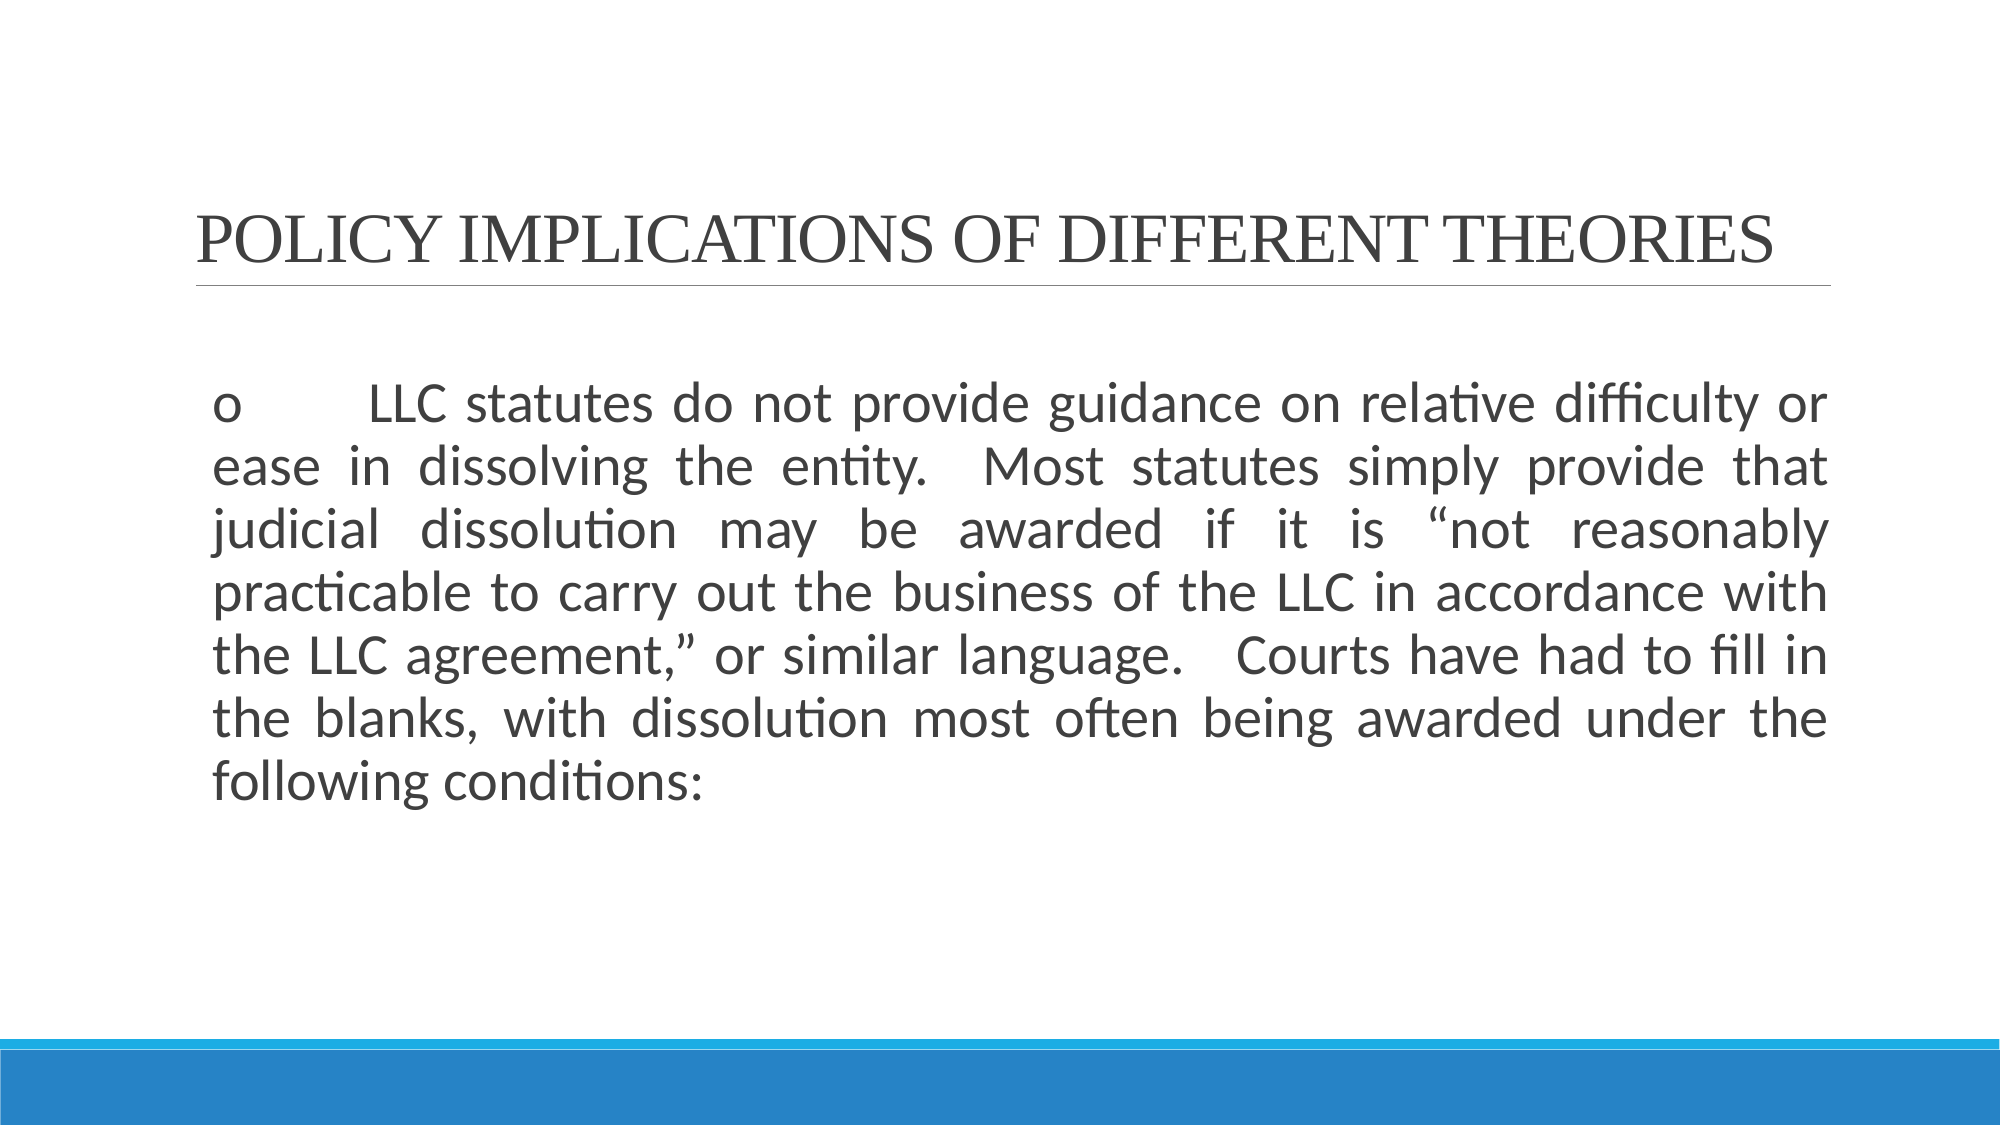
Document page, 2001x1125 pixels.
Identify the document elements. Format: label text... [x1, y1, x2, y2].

title POLICY IMPLICATIONS OF DIFFERENT THEORIES [180, 47, 1830, 285]
list o LLC statutes do not provide guidance on relative difficulty or ease in dissolving the entity. Most statutes simply provide that judicial dissolution may be awarded if it is “not reasonably practicable to carry out the business of the LLC in accordance with the LLC agreement,” or similar language. Courts have had to fill in the blanks, with dissolution most often being awarded under the following conditions: [180, 302, 1830, 963]
